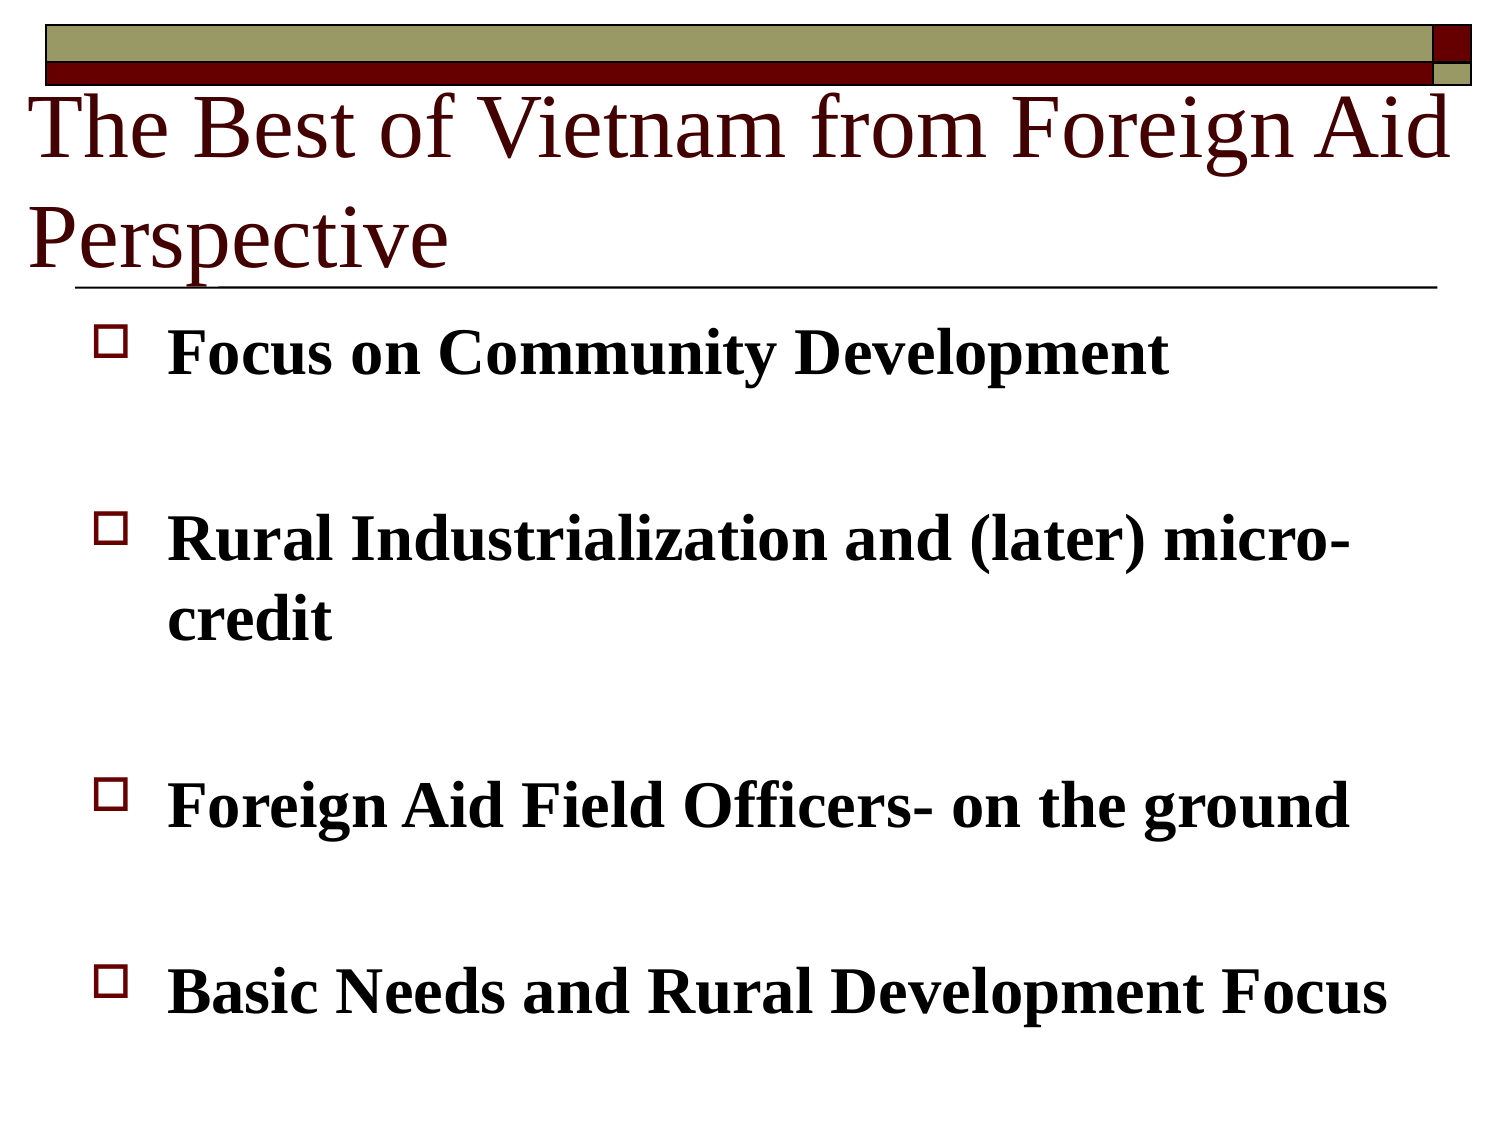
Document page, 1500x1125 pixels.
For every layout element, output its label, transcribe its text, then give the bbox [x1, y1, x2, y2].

title The Best of Vietnam from Foreign Aid Perspective [12, 105, 1500, 294]
list Focus on Community Development Rural Industrialization and (later) micro-credit Foreign Aid Field Officers- on the ground Basic Needs and Rural Development Focus [75, 299, 1425, 1006]
